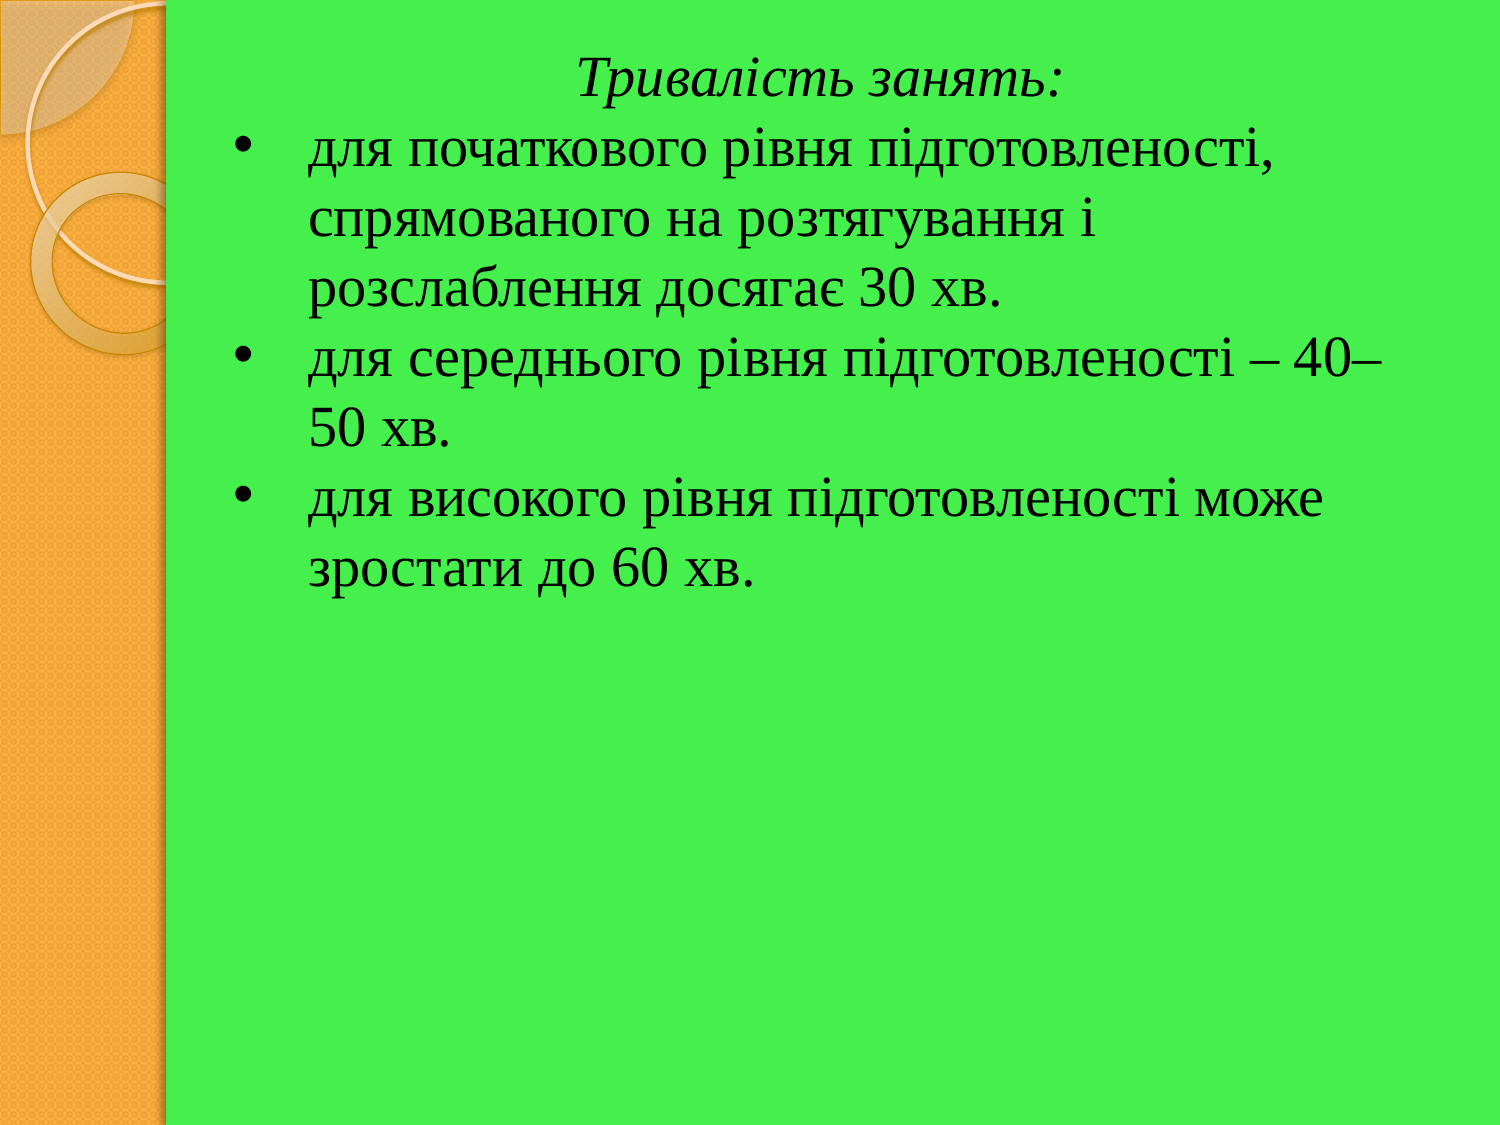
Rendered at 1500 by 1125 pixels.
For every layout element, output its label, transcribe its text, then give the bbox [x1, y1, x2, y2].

text_box Тривалість занять: для початкового рівня підготовленості, спрямованого на розтягування і розслаблення досягає 30 хв. для середнього рівня підготовленості – 40–50 хв. для високого рівня підготовленості може зростати до 60 хв. [218, 30, 1424, 606]
